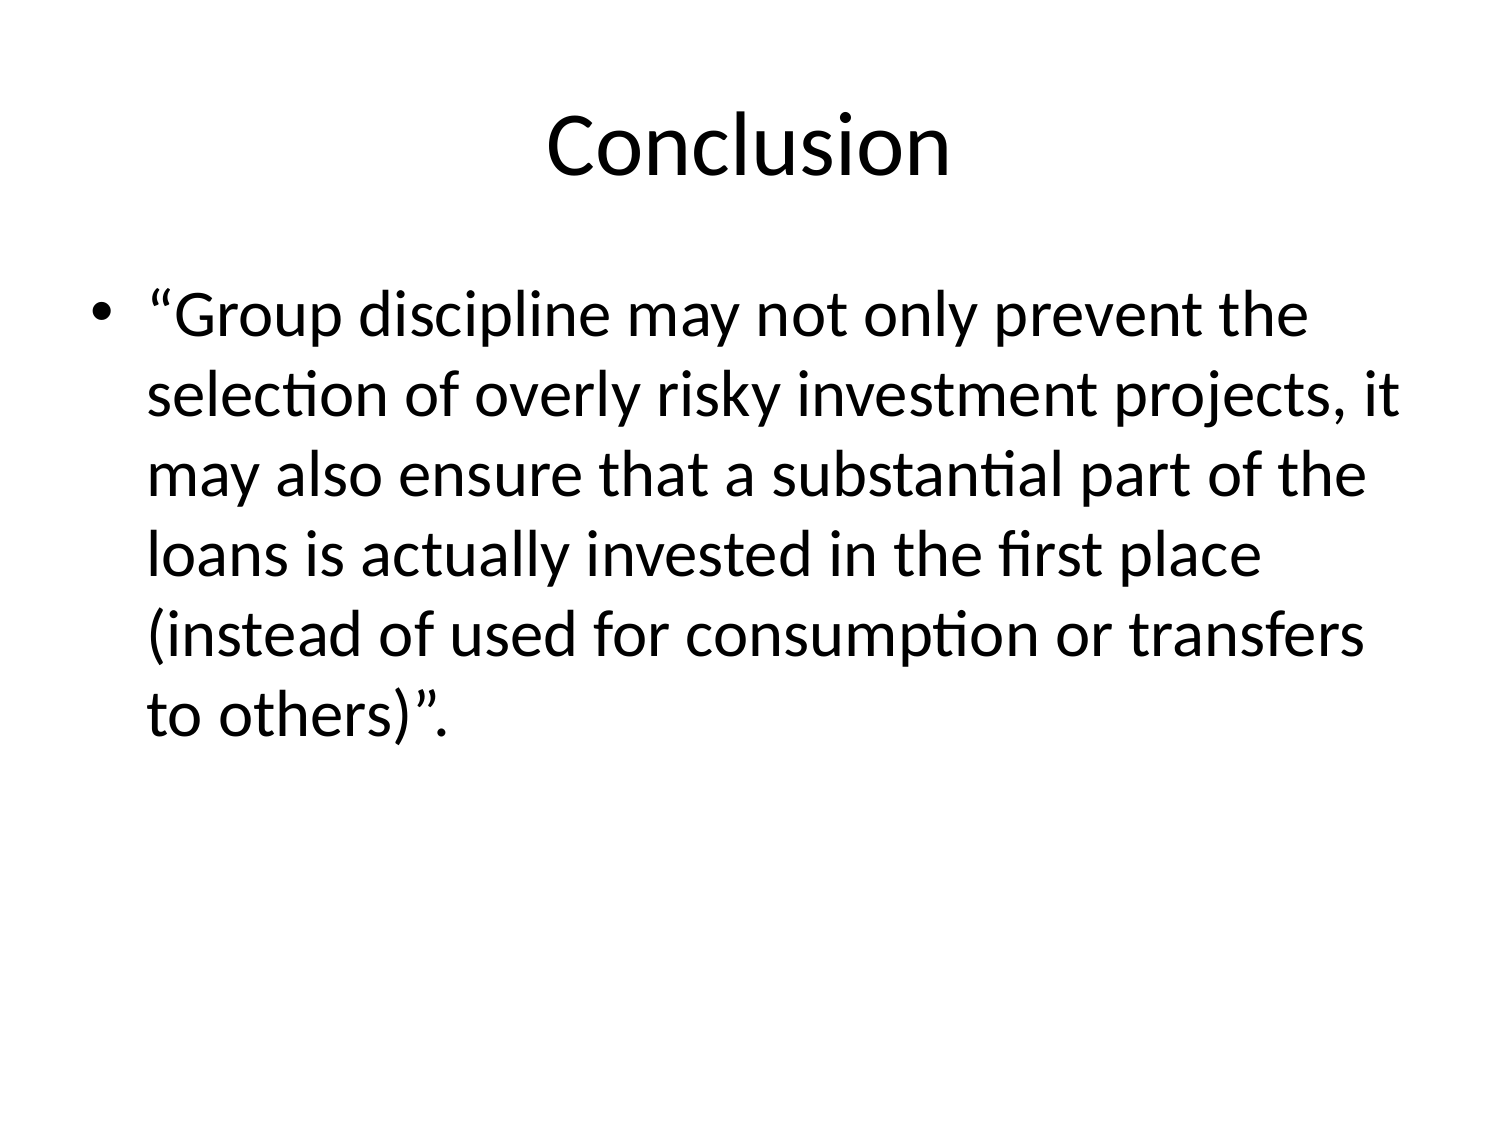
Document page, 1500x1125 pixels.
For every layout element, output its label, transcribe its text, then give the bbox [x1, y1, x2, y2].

list “Group discipline may not only prevent the selection of overly risky investment projects, it may also ensure that a substantial part of the loans is actually invested in the first place (instead of used for consumption or transfers to others)”. [74, 262, 1426, 1006]
title Conclusion [74, 44, 1426, 233]
